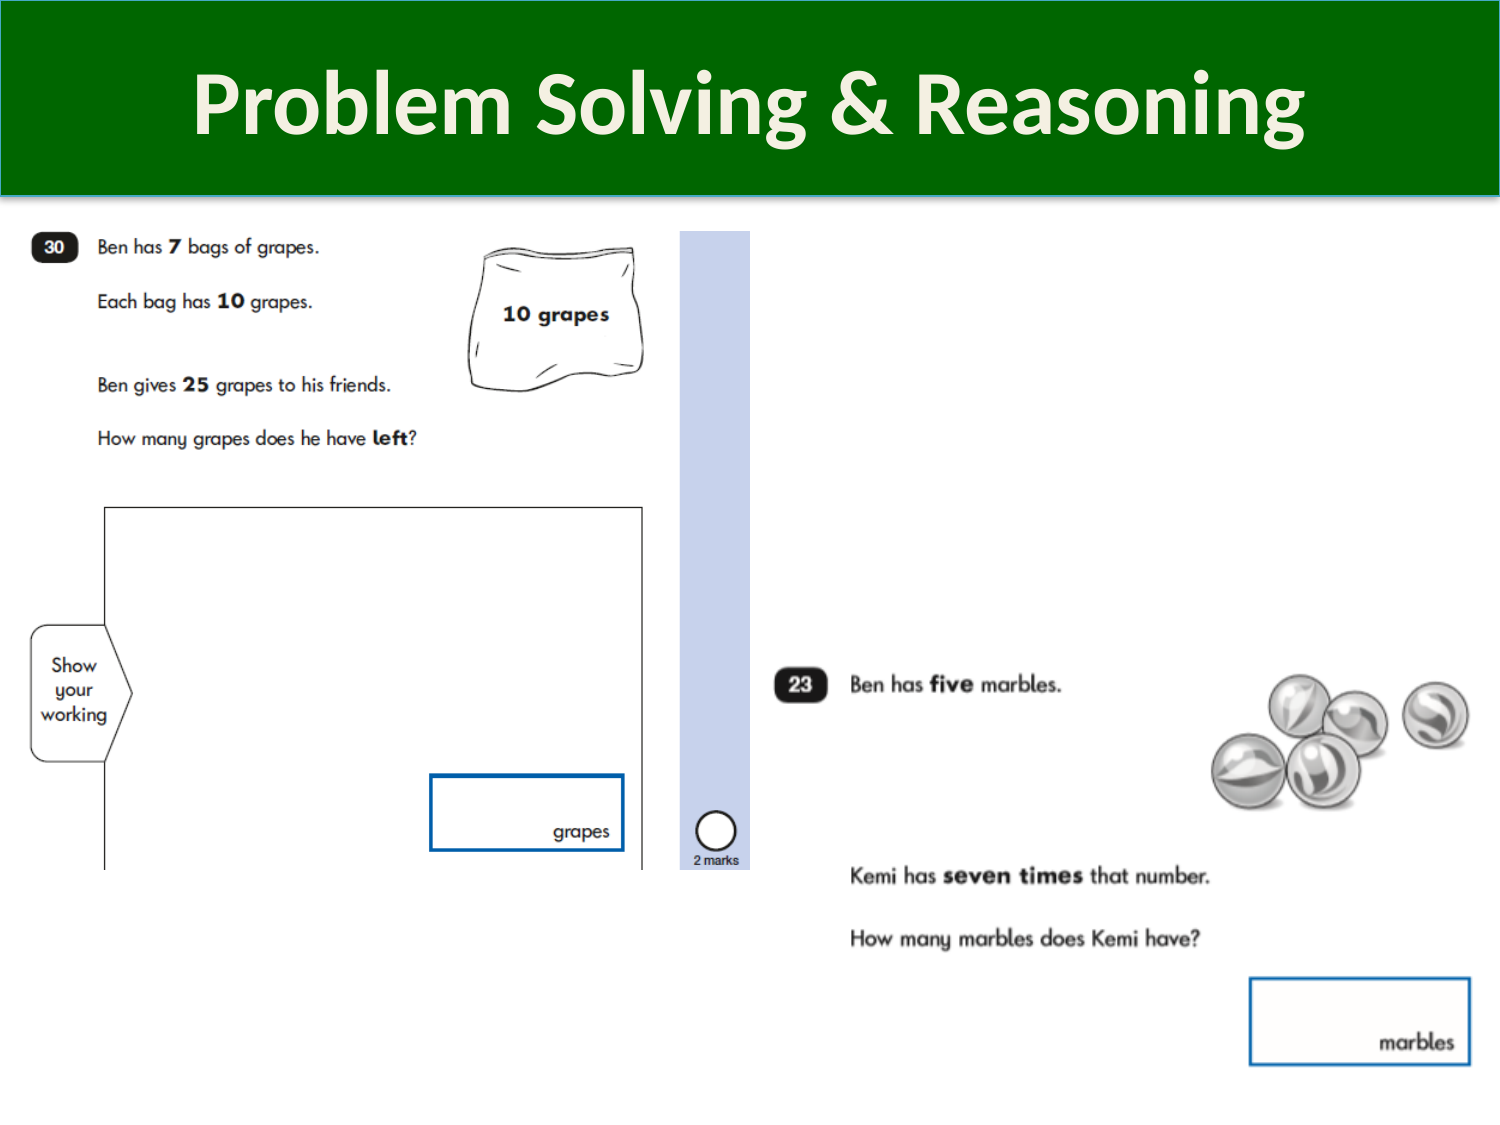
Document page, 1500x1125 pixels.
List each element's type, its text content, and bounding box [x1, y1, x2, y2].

text_box Problem Solving & Reasoning [0, 0, 1500, 197]
picture [5, 231, 1482, 1083]
